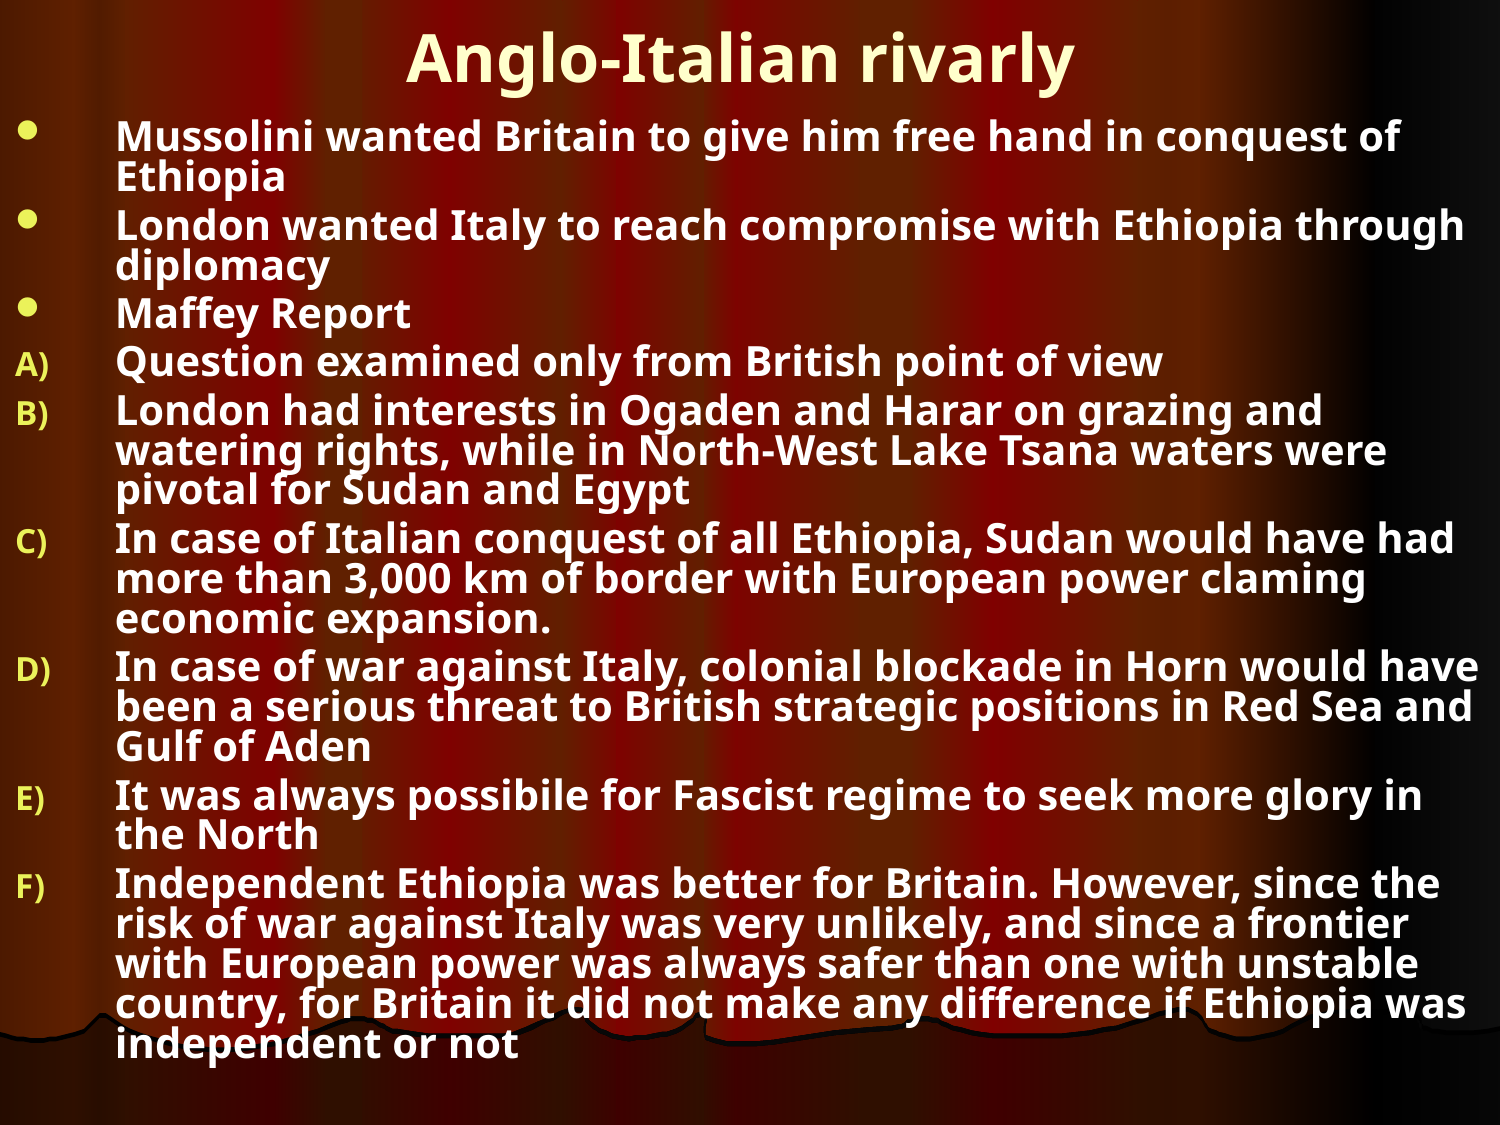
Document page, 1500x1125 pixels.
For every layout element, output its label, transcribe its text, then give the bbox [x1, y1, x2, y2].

list Mussolini wanted Britain to give him free hand in conquest of Ethiopia London wanted Italy to reach compromise with Ethiopia through diplomacy Maffey Report Question examined only from British point of view London had interests in Ogaden and Harar on grazing and watering rights, while in North-West Lake Tsana waters were pivotal for Sudan and Egypt In case of Italian conquest of all Ethiopia, Sudan would have had more than 3,000 km of border with European power claming economic expansion. In case of war against Italy, colonial blockade in Horn would have been a serious threat to British strategic positions in Red Sea and Gulf of Aden It was always possibile for Fascist regime to seek more glory in the North Independent Ethiopia was better for Britain. However, since the risk of war against Italy was very unlikely, and since a frontier with European power was always safer than one with unstable country, for Britain it did not make any difference if Ethiopia was independent or not [0, 112, 1500, 1125]
title Anglo-Italian rivarly [0, 0, 1500, 112]
